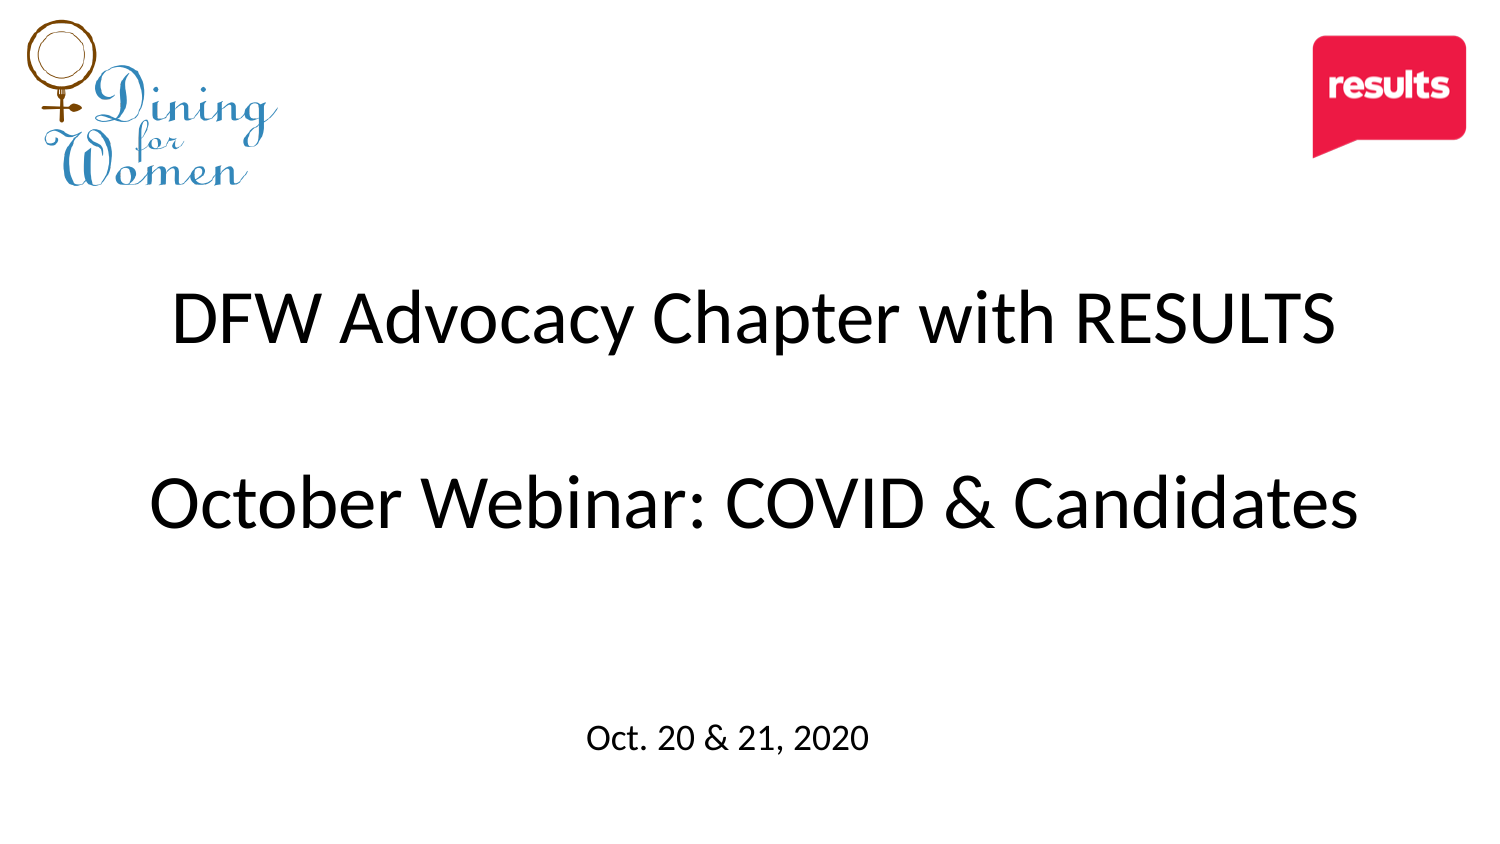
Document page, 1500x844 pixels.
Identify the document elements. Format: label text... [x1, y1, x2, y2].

picture [1289, 13, 1490, 175]
text_box Oct. 20 & 21, 2020 [184, 705, 1271, 765]
title DFW Advocacy Chapter with RESULTS October Webinar: COVID & Candidates [94, 199, 1417, 612]
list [0, 0, 294, 222]
